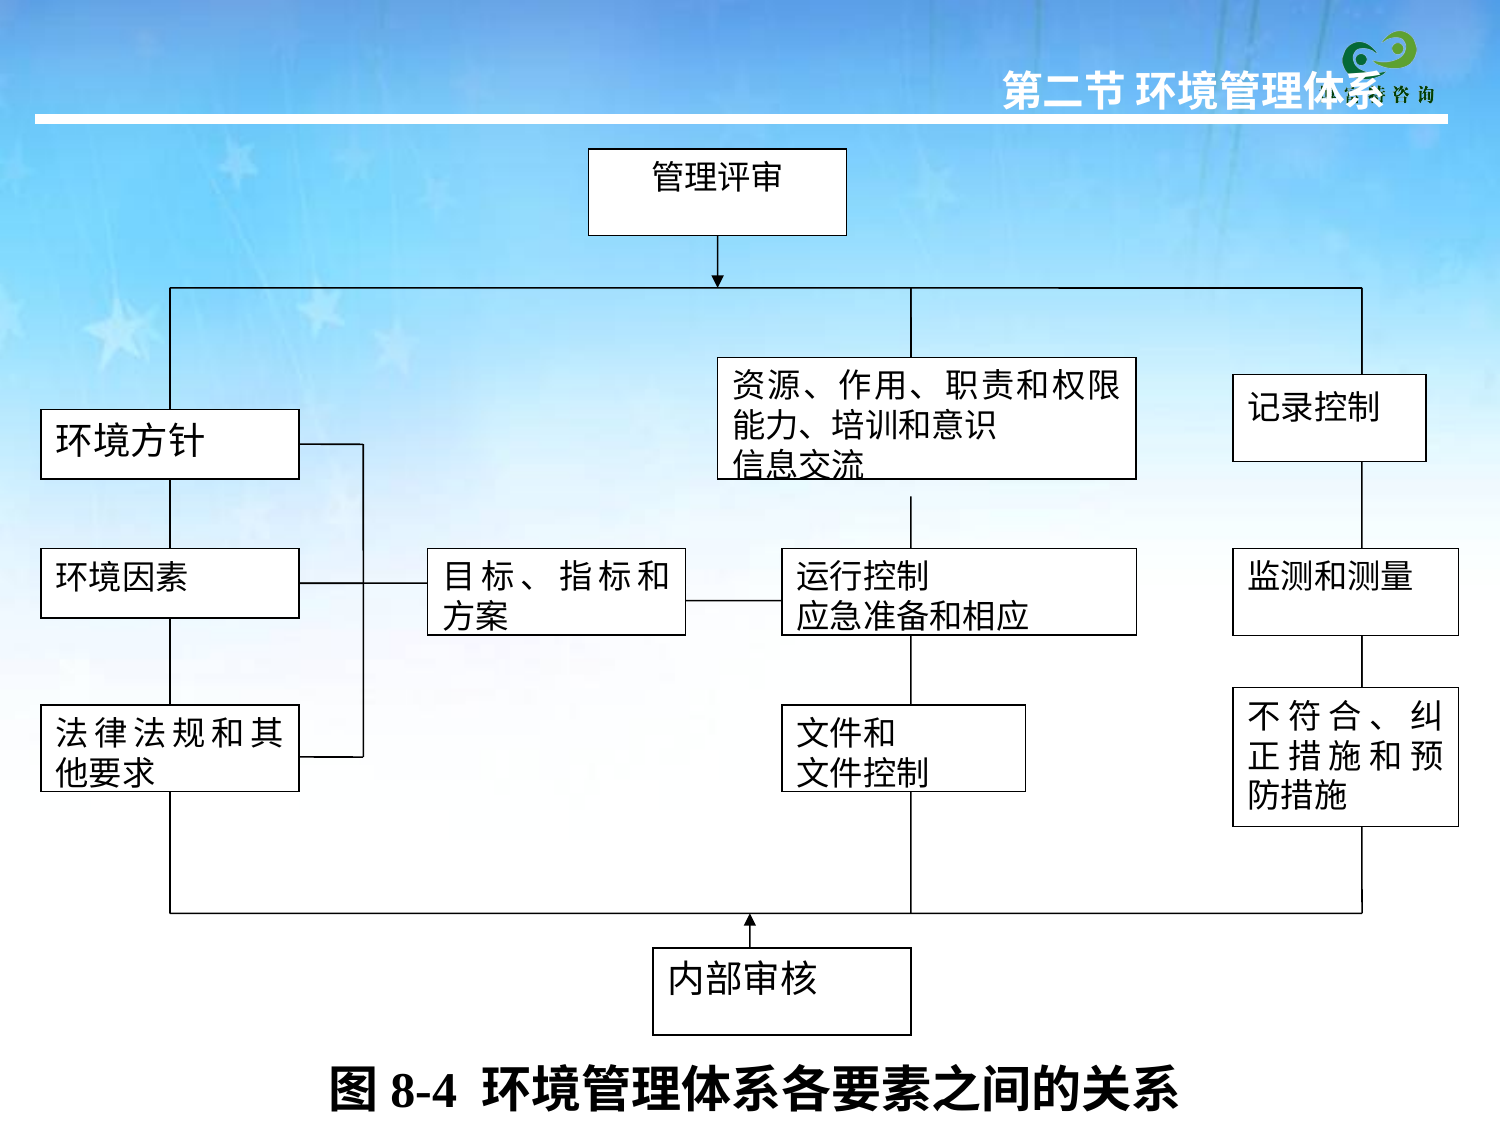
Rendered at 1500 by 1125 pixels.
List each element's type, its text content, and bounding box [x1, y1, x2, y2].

text_box 图8-4 环境管理体系各要素之间的关系 [313, 1049, 1208, 1125]
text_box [41, 148, 1459, 1035]
text_box 第二节 环境管理体系 [986, 57, 1402, 123]
picture [0, 0, 1500, 1125]
